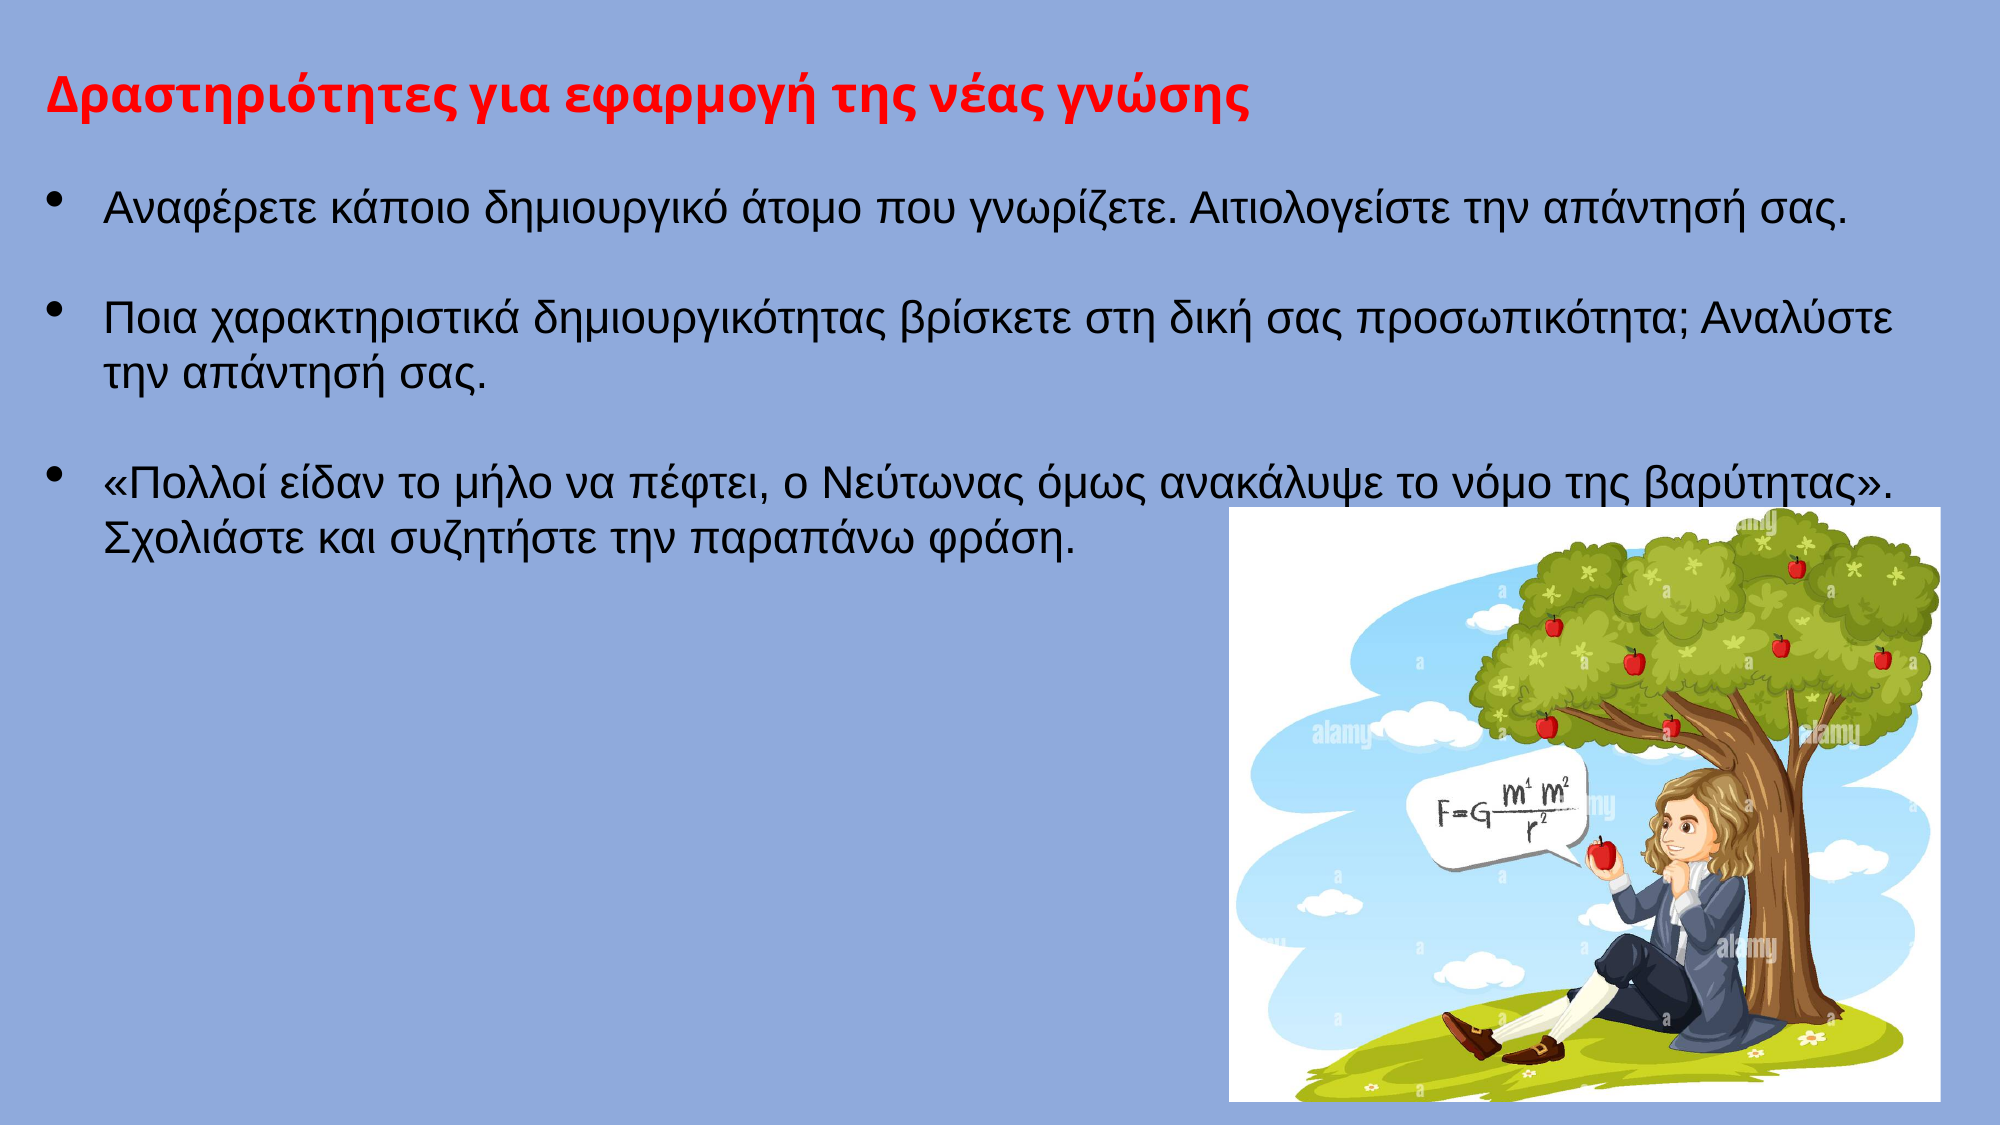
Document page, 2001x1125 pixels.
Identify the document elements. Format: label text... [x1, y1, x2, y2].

picture [1229, 507, 1941, 1102]
text_box Δραστηριότητες για εφαρμογή της νέας γνώσης Αναφέρετε κάποιο δημιουργικό άτομο που γνωρίζετε. Αιτιολογείστε την απάντησή σας. Ποια χαρακτηριστικά δημιουργικότητας βρίσκετε στη δική σας προσωπικότητα; Αναλύστε την απάντησή σας. «Πολλοί είδαν το μήλο να πέφτει, ο Νεύτωνας όμως ανακάλυψε το νόμο της βαρύτητας». Σχολιάστε και συζητήστε την παραπάνω φράση. [32, 55, 1968, 570]
